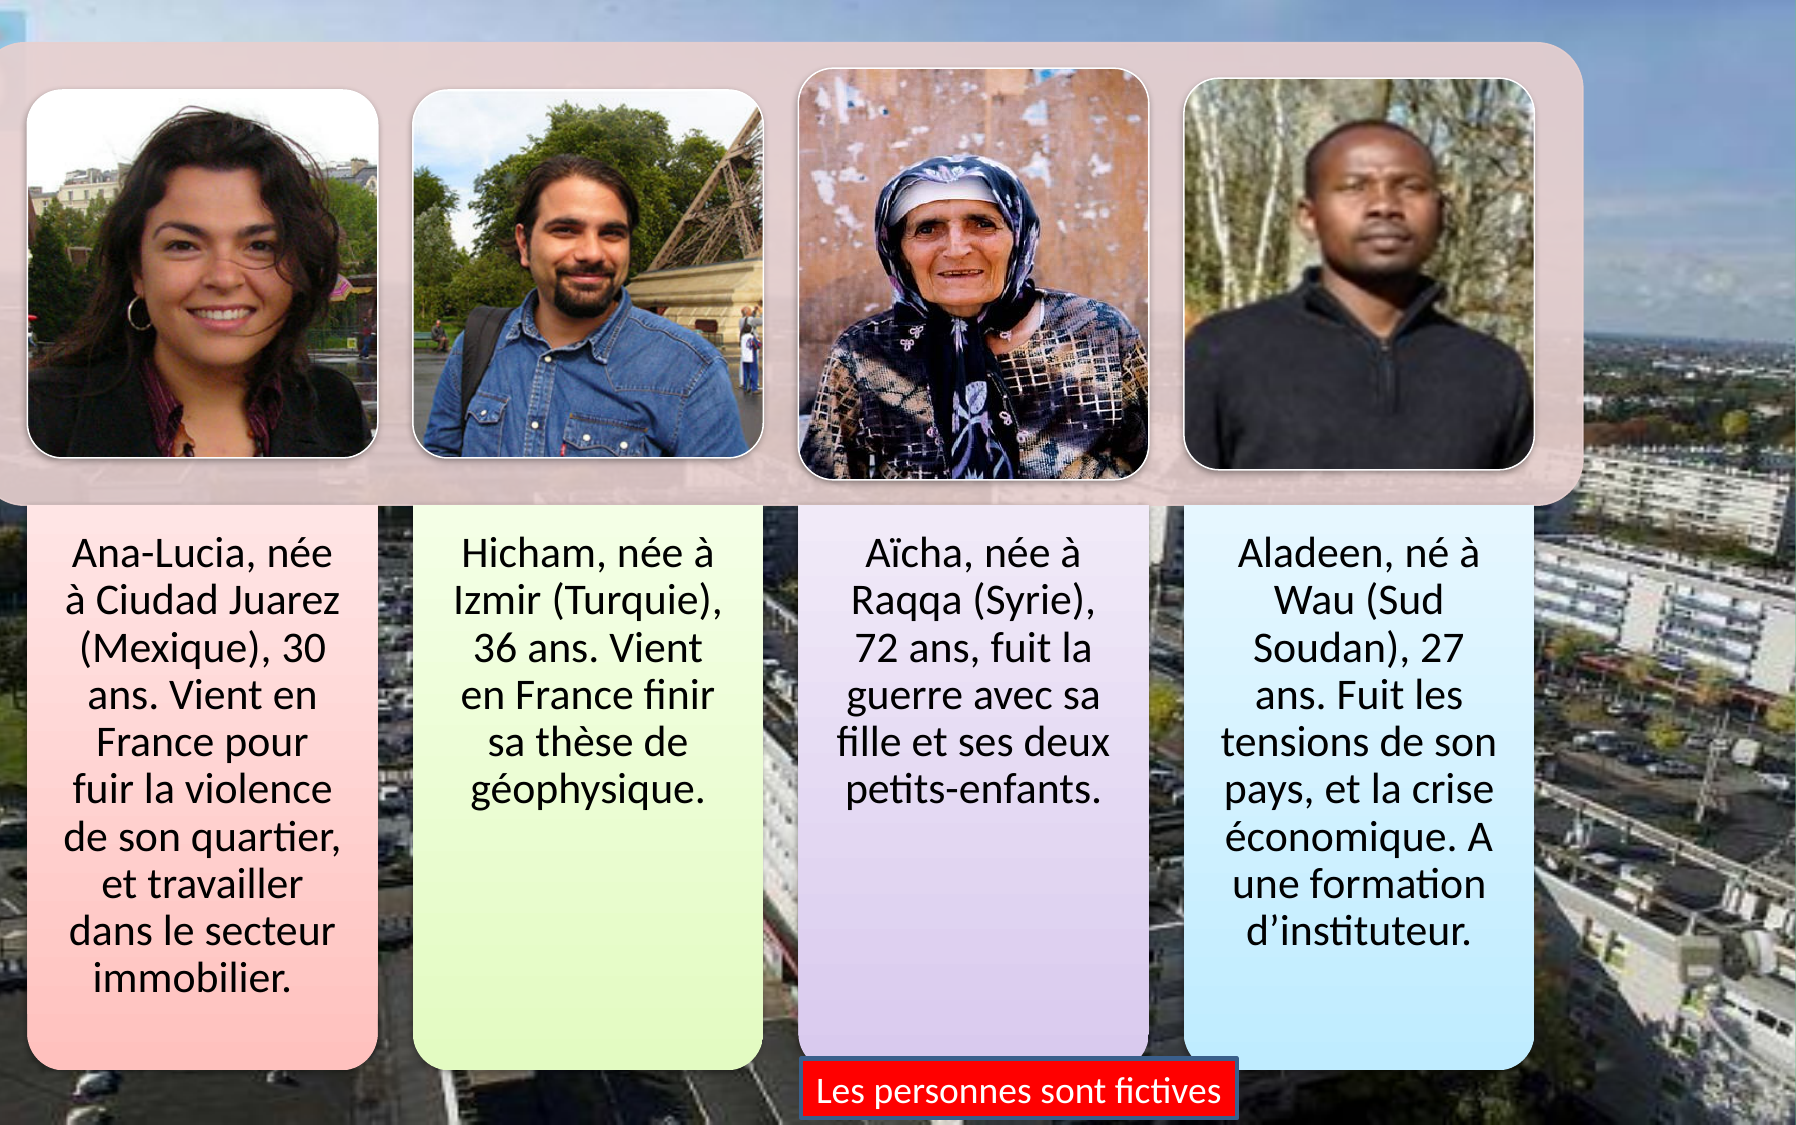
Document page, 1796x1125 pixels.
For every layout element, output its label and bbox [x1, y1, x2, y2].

text_box [0, 42, 1584, 1071]
picture [0, 0, 1796, 1125]
